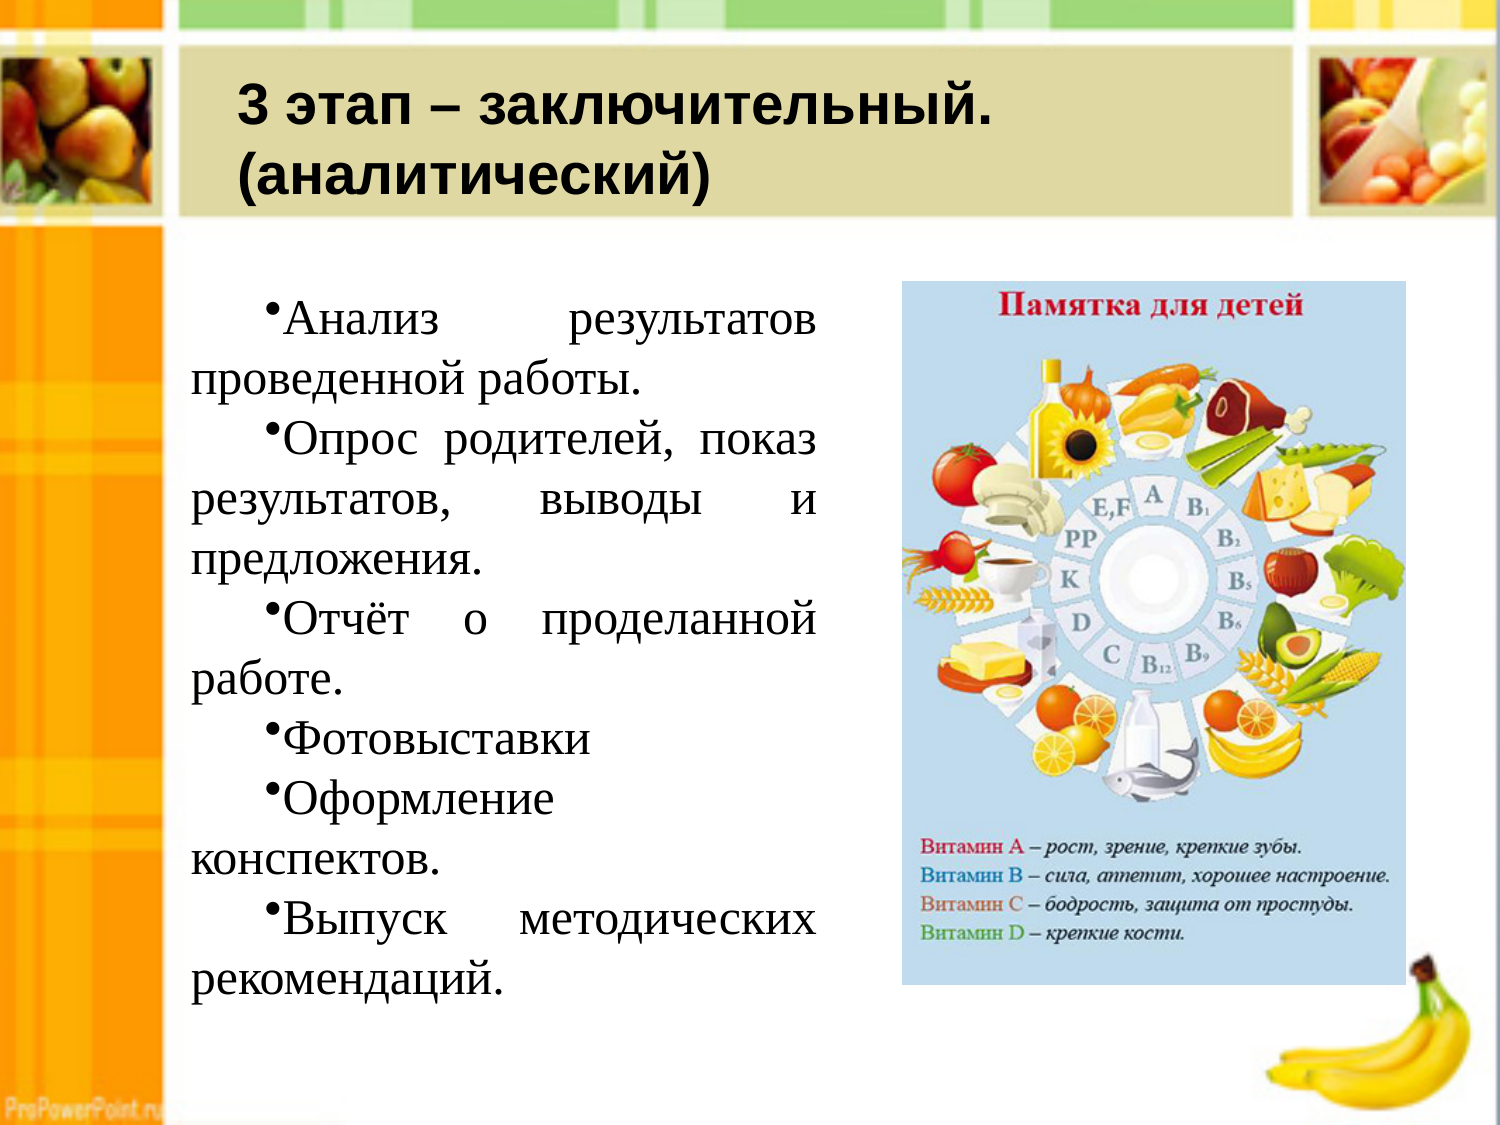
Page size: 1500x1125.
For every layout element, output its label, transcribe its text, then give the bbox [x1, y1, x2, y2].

text_box 3 этап – заключительный. (аналитический) [222, 58, 1301, 214]
text_box Анализ результатов проведенной работы. Опрос родителей, показ результатов, выводы и предложения. Отчёт о проделанной работе. Фотовыставки Оформление конспектов. Выпуск методических рекомендаций. [175, 241, 832, 1012]
picture [0, 0, 1500, 1125]
